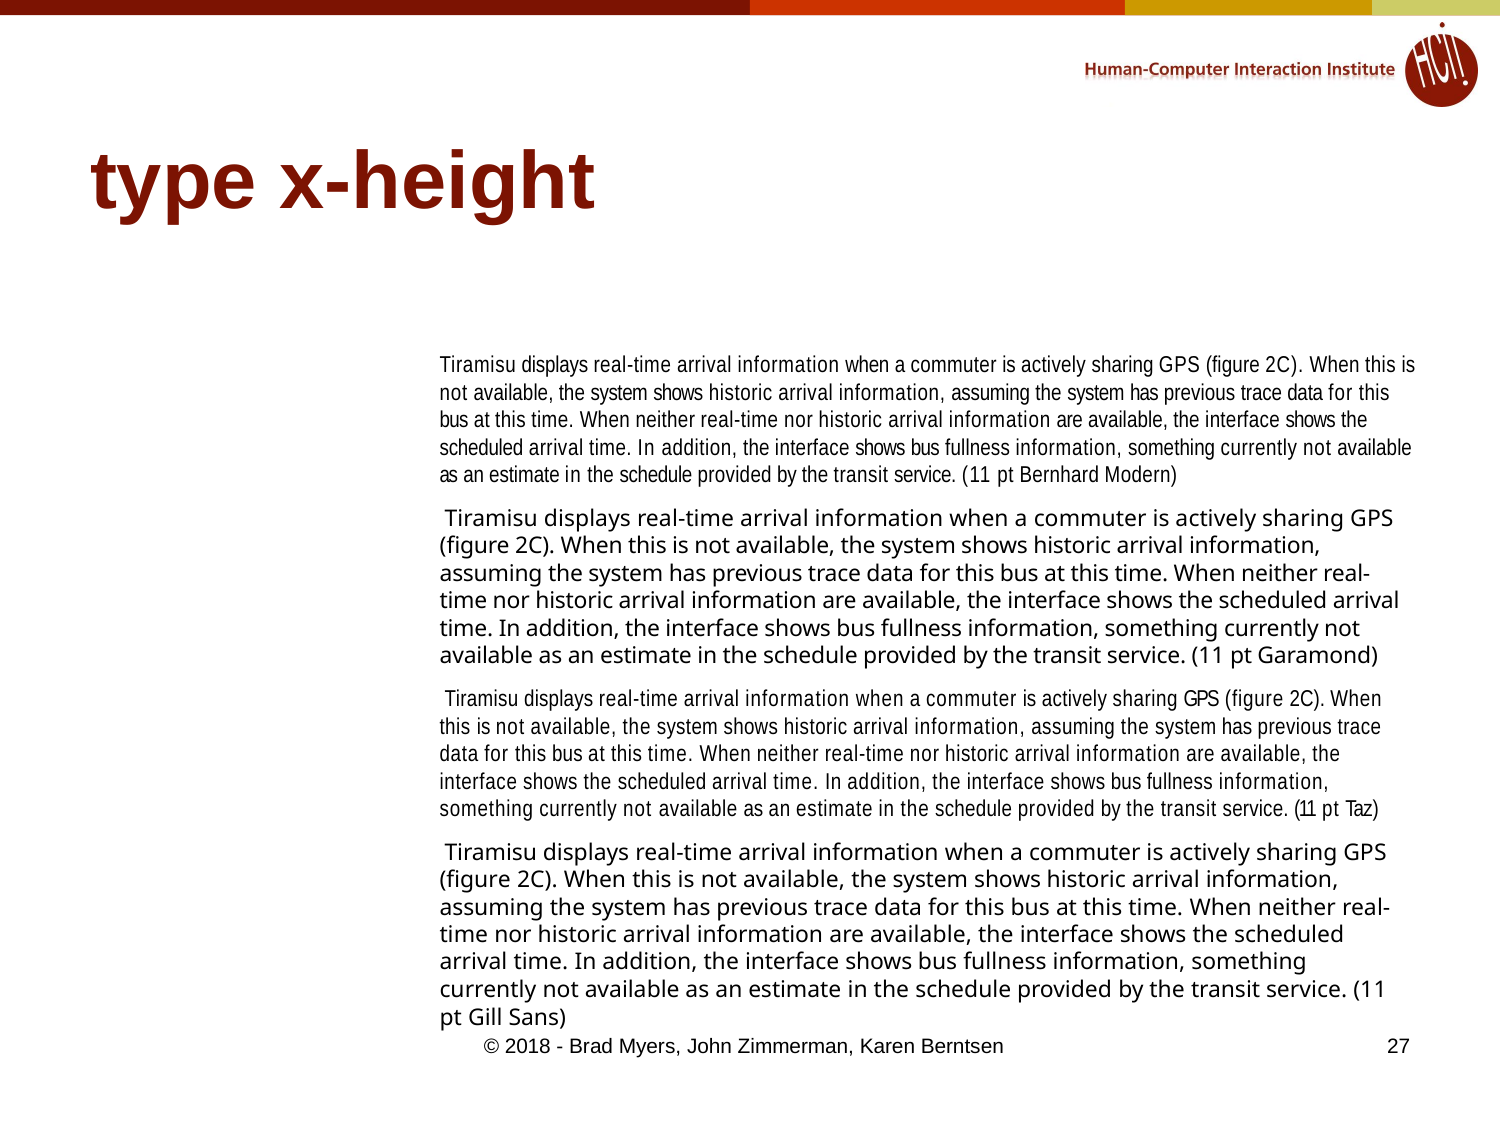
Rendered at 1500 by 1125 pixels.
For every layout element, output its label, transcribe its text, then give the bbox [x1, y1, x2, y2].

title type x-height [74, 19, 1313, 233]
slide_number 27 [1074, 1024, 1426, 1101]
text_box Tiramisu displays real-time arrival information when a commuter is actively sharing GPS (figure 2C). When this is not available, the system shows historic arrival information, assuming the system has previous trace data for this bus at this time. When neither real-time nor historic arrival information are available, the interface shows the scheduled arrival time. In addition, the interface shows bus fullness information, something currently not available as an estimate in the schedule provided by the transit service. (11 pt Bernhard Modern) Tiramisu displays real-time arrival information when a commuter is actively sharing GPS (figure 2C). When this is not available, the system shows historic arrival information, assuming the system has previous trace data for this bus at this time. When neither real-time nor historic arrival information are available, the interface shows the scheduled arrival time. In addition, the interface shows bus fullness information, something currently not available as an estimate in the schedule provided by the transit service. (11 pt Garamond) Tiramisu displays real-time arrival information when a commuter is actively sharing GPS (figure 2C). When this is not available, the system shows historic arrival information, assuming the system has previous trace data for this bus at this time. When neither real-time nor historic arrival information are available, the interface shows the scheduled arrival time. In addition, the interface shows bus fullness information, something currently not available as an estimate in the schedule provided by the transit service. (11 pt Taz) Tiramisu displays real-time arrival information when a commuter is actively sharing GPS (figure 2C). When this is not available, the system shows historic arrival information, assuming the system has previous trace data for this bus at this time. When neither real-time nor historic arrival information are available, the interface shows the scheduled arrival time. In addition, the interface shows bus fullness information, something currently not available as an estimate in the schedule provided by the transit service. (11 pt Gill Sans) [437, 350, 1425, 1030]
footer © 2018 - Brad Myers, John Zimmerman, Karen Berntsen [462, 1030, 1026, 1101]
picture [1313, 22, 1478, 107]
